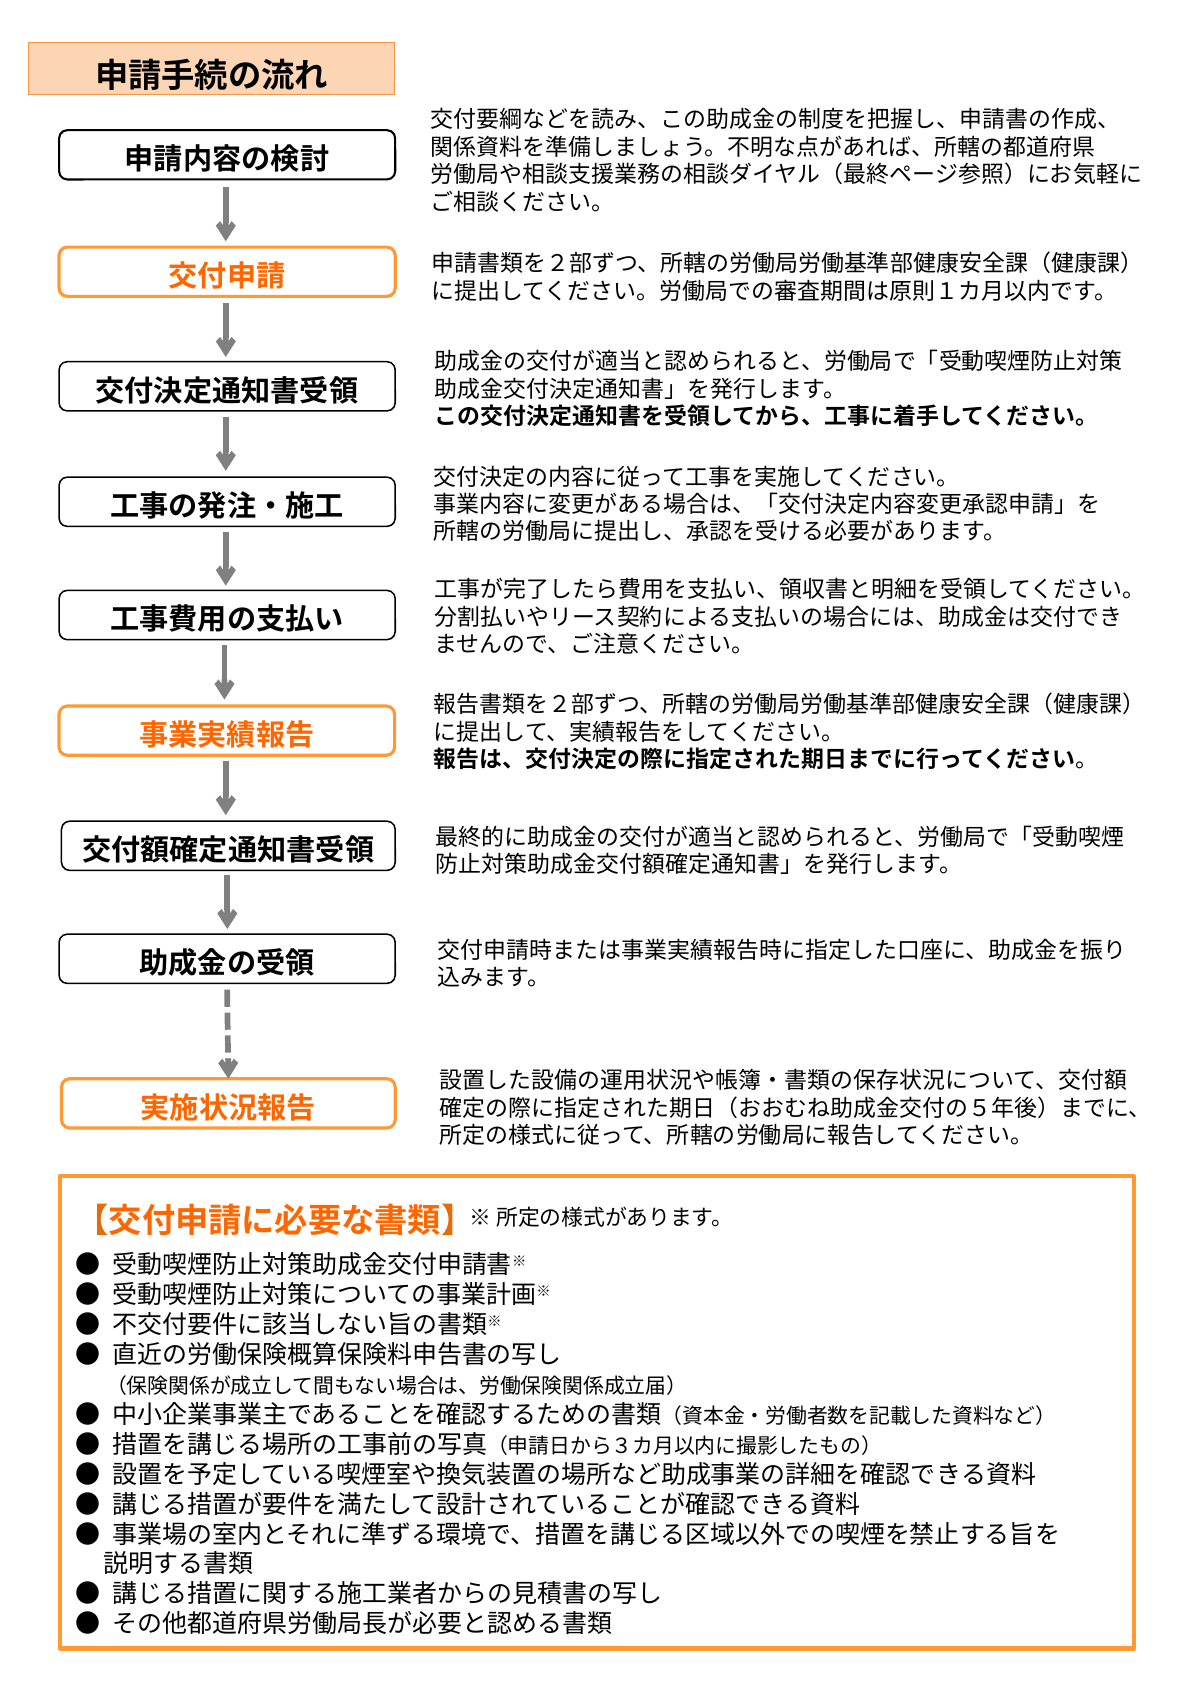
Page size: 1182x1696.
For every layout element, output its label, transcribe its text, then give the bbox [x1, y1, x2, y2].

text_box 【交付申請に必要な書類】 ● 受動喫煙防止対策助成金交付申請書※ ● 受動喫煙防止対策についての事業計画※ ● 不交付要件に該当しない旨の書類※ ● 直近の労働保険概算保険料申告書の写し （保険関係が成立して間もない場合は、労働保険関係成立届） ● 中小企業事業主であることを確認するための書類（資本金・労働者数を記載した資料など） ● 措置を講じる場所の工事前の写真（申請日から３カ月以内に撮影したもの） ● 設置を予定している喫煙室や換気装置の場所など助成事業の詳細を確認できる資料 ● 講じる措置が要件を満たして設計されていることが確認できる資料 ● 事業場の室内とそれに準ずる環境で、措置を講じる区域以外での喫煙を禁止する旨を 説明する書類 ● 講じる措置に関する施工業者からの見積書の写し ● その他都道府県労働局長が必要と認める書類 [58, 1174, 1136, 1651]
text_box 申請内容の検討 [56, 128, 398, 182]
text_box 実施状況報告 [59, 1076, 398, 1131]
text_box 設置した設備の運用状況や帳簿・書類の保存状況について、交付額 確定の際に指定された期日（おおむね助成金交付の５年後）までに、所定の様式に従って、所轄の労働局に報告してください。 [423, 1058, 1166, 1157]
text_box 助成金の交付が適当と認められると、労働局で「受動喫煙防止対策 助成金交付決定通知書」を発行します。 この交付決定通知書を受領してから、工事に着手してください。 [418, 338, 1158, 437]
text_box 工事が完了したら費用を支払い、領収書と明細を受領してください。 分割払いやリース契約による支払いの場合には、助成金は交付でき ませんので、ご注意ください。 [418, 567, 1168, 666]
text_box ※所定の様式があります。 [448, 1195, 767, 1238]
text_box 工事の発注・施工 [56, 475, 398, 529]
text_box 交付申請 [56, 244, 398, 299]
text_box 助成金の受領 [56, 932, 398, 986]
text_box 申請書類を２部ずつ、所轄の労働局労働基準部健康安全課（健康課）に提出してください。労働局での審査期間は原則１カ月以内です。 [415, 241, 1176, 312]
text_box 交付決定の内容に従って工事を実施してください。 事業内容に変更がある場合は、「交付決定内容変更承認申請」を 所轄の労働局に提出し、承認を受ける必要があります。 [418, 454, 1166, 553]
text_box 事業実績報告 [56, 703, 397, 758]
text_box 最終的に助成金の交付が適当と認められると、労働局で「受動喫煙 防止対策助成金交付額確定通知書」を発行します。 [420, 814, 1168, 886]
text_box 報告書類を２部ずつ、所轄の労働局労働基準部健康安全課（健康課）に提出して、実績報告をしてください。 報告は、交付決定の際に指定された期日までに行ってください。 [418, 682, 1166, 781]
text_box 交付決定通知書受領 [56, 359, 398, 414]
text_box 交付要綱などを読み、この助成金の制度を把握し、申請書の作成、 関係資料を準備しましょう。不明な点があれば、所轄の都道府県 労働局や相談支援業務の相談ダイヤル（最終ページ参照）にお気軽にご相談ください。 [414, 96, 1168, 223]
text_box 申請手続の流れ [28, 42, 395, 95]
text_box 交付額確定通知書受領 [59, 819, 398, 873]
text_box 工事費用の支払い [56, 588, 398, 642]
text_box 交付申請時または事業実績報告時に指定した口座に、助成金を振り 込みます。 [422, 927, 1158, 999]
